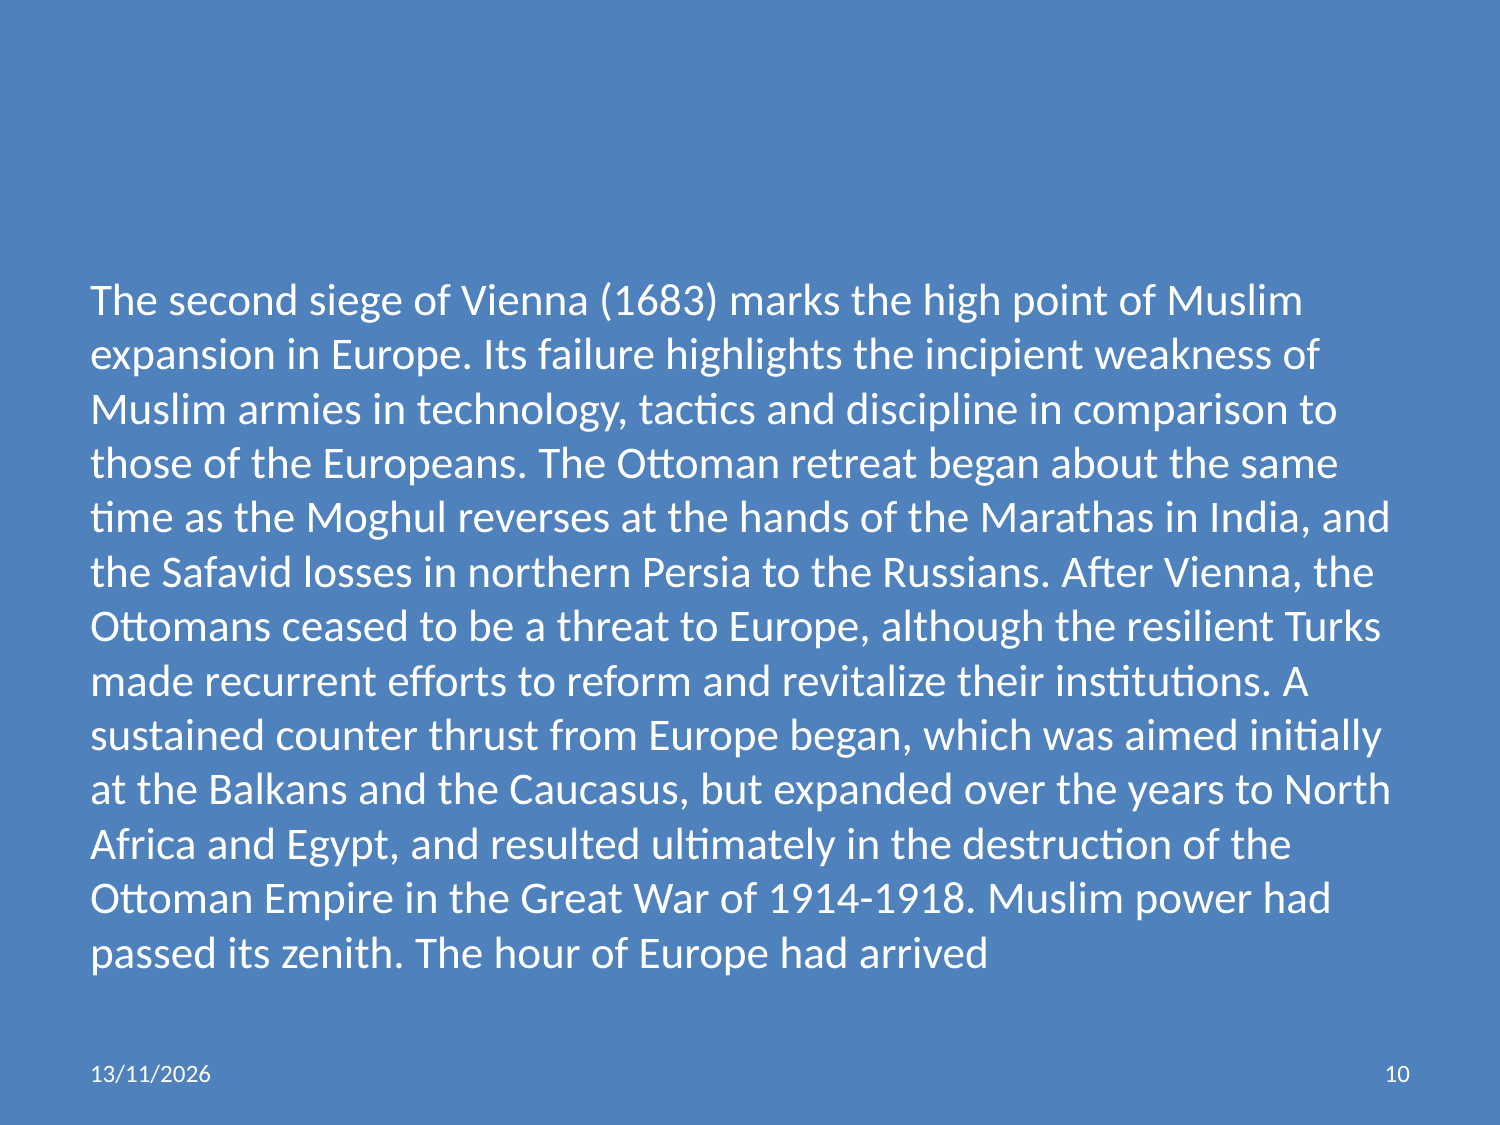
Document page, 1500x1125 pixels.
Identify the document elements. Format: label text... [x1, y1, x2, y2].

list The second siege of Vienna (1683) marks the high point of Muslim expansion in Europe. Its failure highlights the incipient weakness of Muslim armies in technology, tactics and discipline in comparison to those of the Europeans. The Ottoman retreat began about the same time as the Moghul reverses at the hands of the Marathas in India, and the Safavid losses in northern Persia to the Russians. After Vienna, the Ottomans ceased to be a threat to Europe, although the resilient Turks made recurrent efforts to reform and revitalize their institutions. A sustained counter thrust from Europe began, which was aimed initially at the Balkans and the Caucasus, but expanded over the years to North Africa and Egypt, and resulted ultimately in the destruction of the Ottoman Empire in the Great War of 1914-1918. Muslim power had passed its zenith. The hour of Europe had arrived [75, 262, 1425, 1005]
slide_number 10 [1074, 1042, 1425, 1103]
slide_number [75, 1042, 425, 1103]
